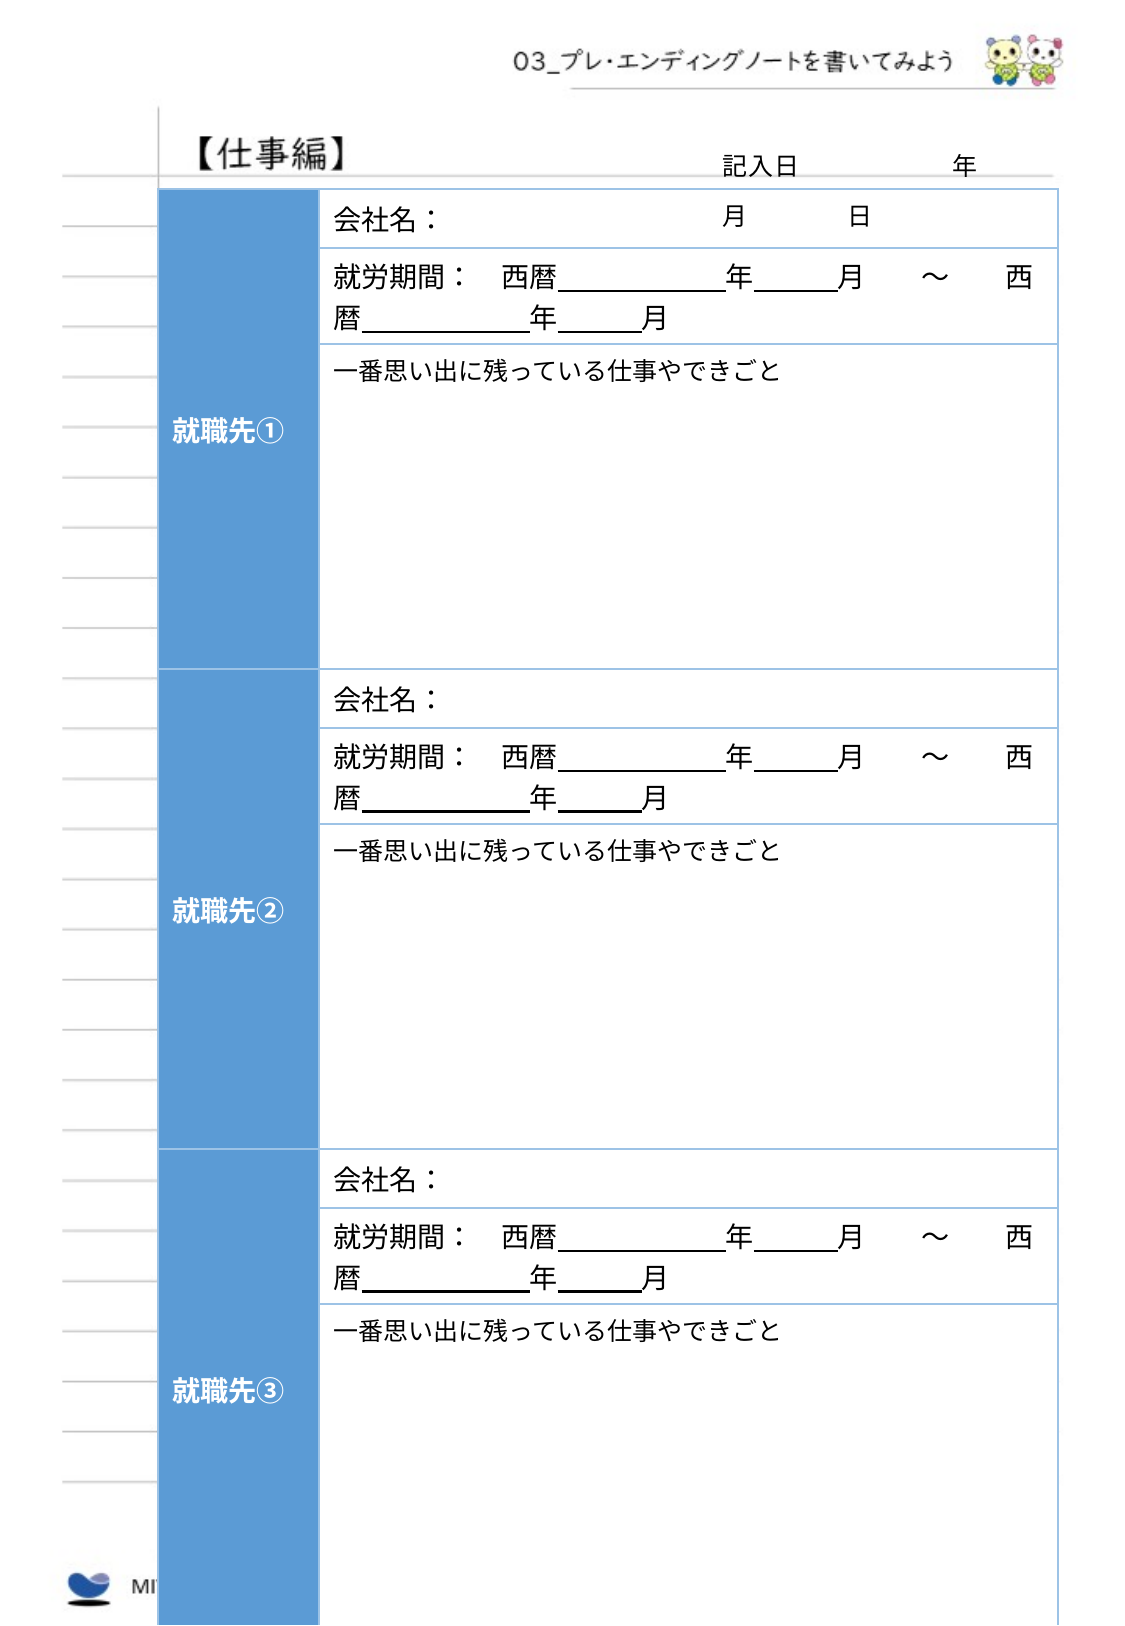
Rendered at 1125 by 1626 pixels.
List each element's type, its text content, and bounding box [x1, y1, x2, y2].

table_cell 就労期間： 西暦 年 月 ～ 西暦 年 月 [320, 729, 1057, 823]
text_box 記入日 年 月 日 [708, 123, 1087, 238]
table_cell 就労期間： 西暦 年 月 ～ 西暦 年 月 [320, 1209, 1057, 1303]
table_cell 就職先② [159, 670, 318, 1148]
table_cell 一番思い出に残っている仕事やできごと [320, 825, 1057, 1148]
table_header 会社名： [320, 190, 1057, 247]
table_cell 就職先③ [159, 1150, 318, 1625]
picture [0, 0, 1125, 1625]
table_header 就職先① [159, 190, 318, 668]
table_cell 一番思い出に残っている仕事やできごと [320, 1305, 1057, 1625]
table_cell 一番思い出に残っている仕事やできごと [320, 345, 1057, 668]
table_cell 会社名： [320, 670, 1057, 727]
table_cell 会社名： [320, 1150, 1057, 1207]
table_cell 就労期間： 西暦 年 月 ～ 西暦 年 月 [320, 249, 1057, 343]
